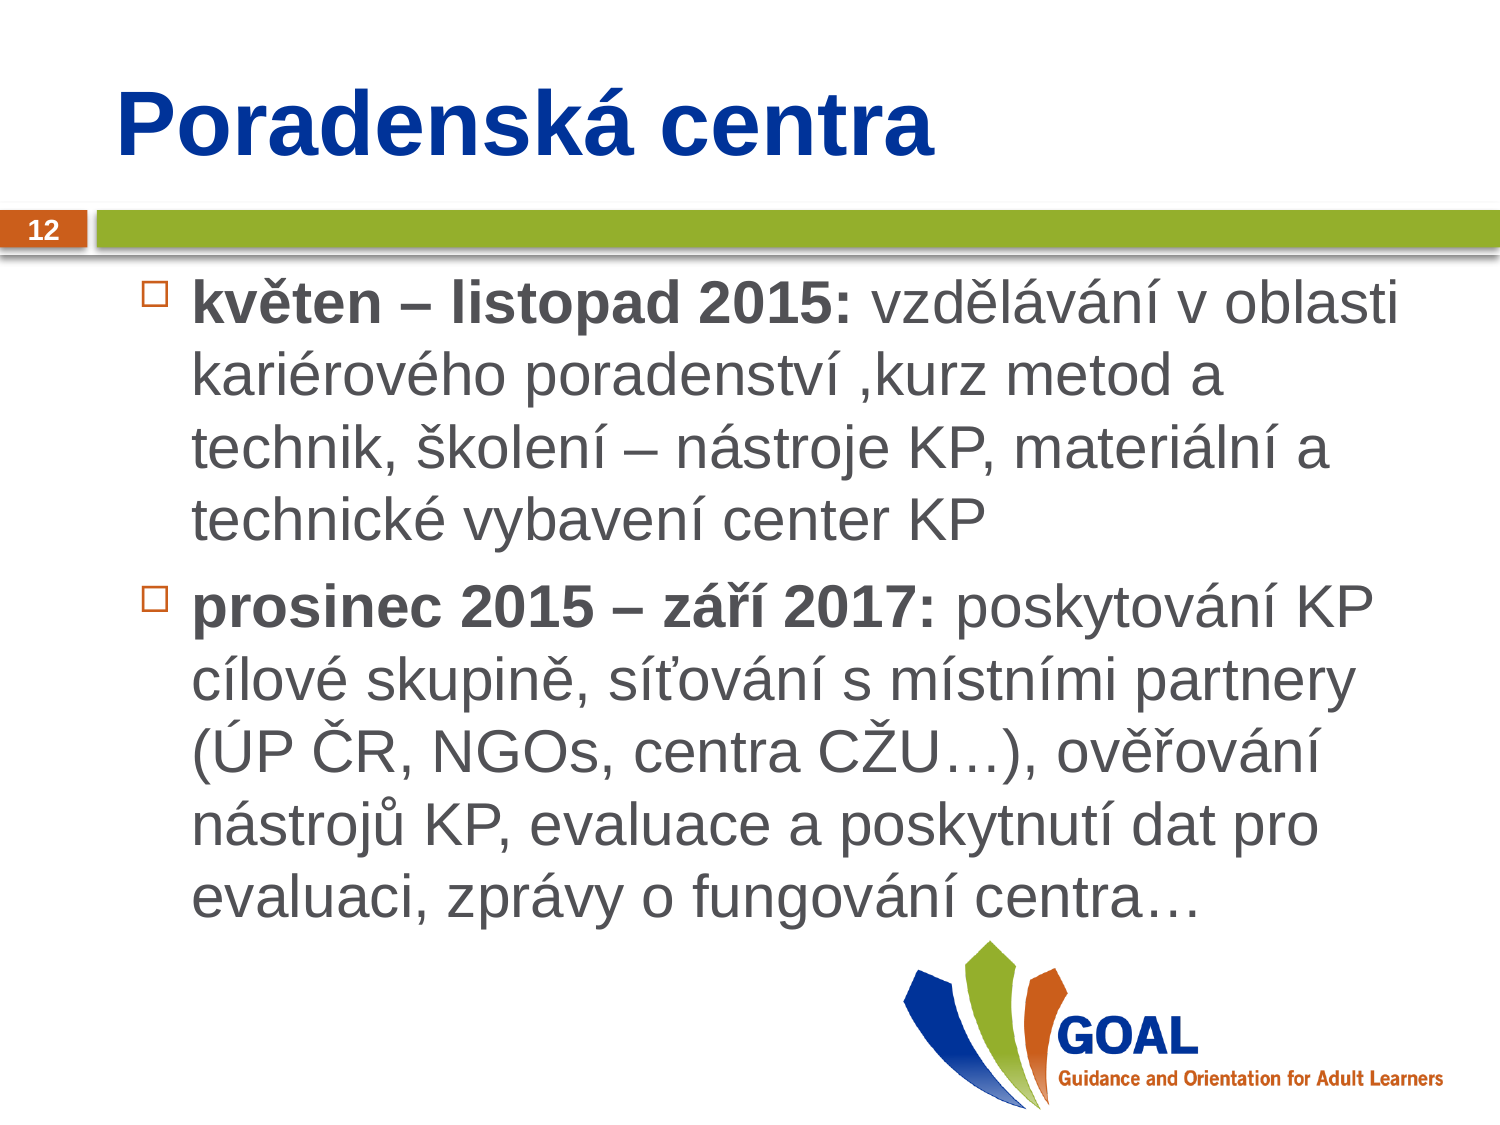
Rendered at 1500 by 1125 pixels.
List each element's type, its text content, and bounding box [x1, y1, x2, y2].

list květen – listopad 2015: vzdělávání v oblasti kariérového poradenství ,kurz metod a technik, školení – nástroje KP, materiální a technické vybavení center KP prosinec 2015 – září 2017: poskytování KP cílové skupině, síťování s místními partnery (ÚP ČR, NGOs, centra CŽU…), ověřování nástrojů KP, evaluace a poskytnutí dat pro evaluaci, zprávy o fungování centra… [123, 255, 1462, 993]
picture [903, 993, 1443, 1110]
slide_number 12 [0, 208, 88, 249]
title Poradenská centra [100, 37, 1438, 200]
